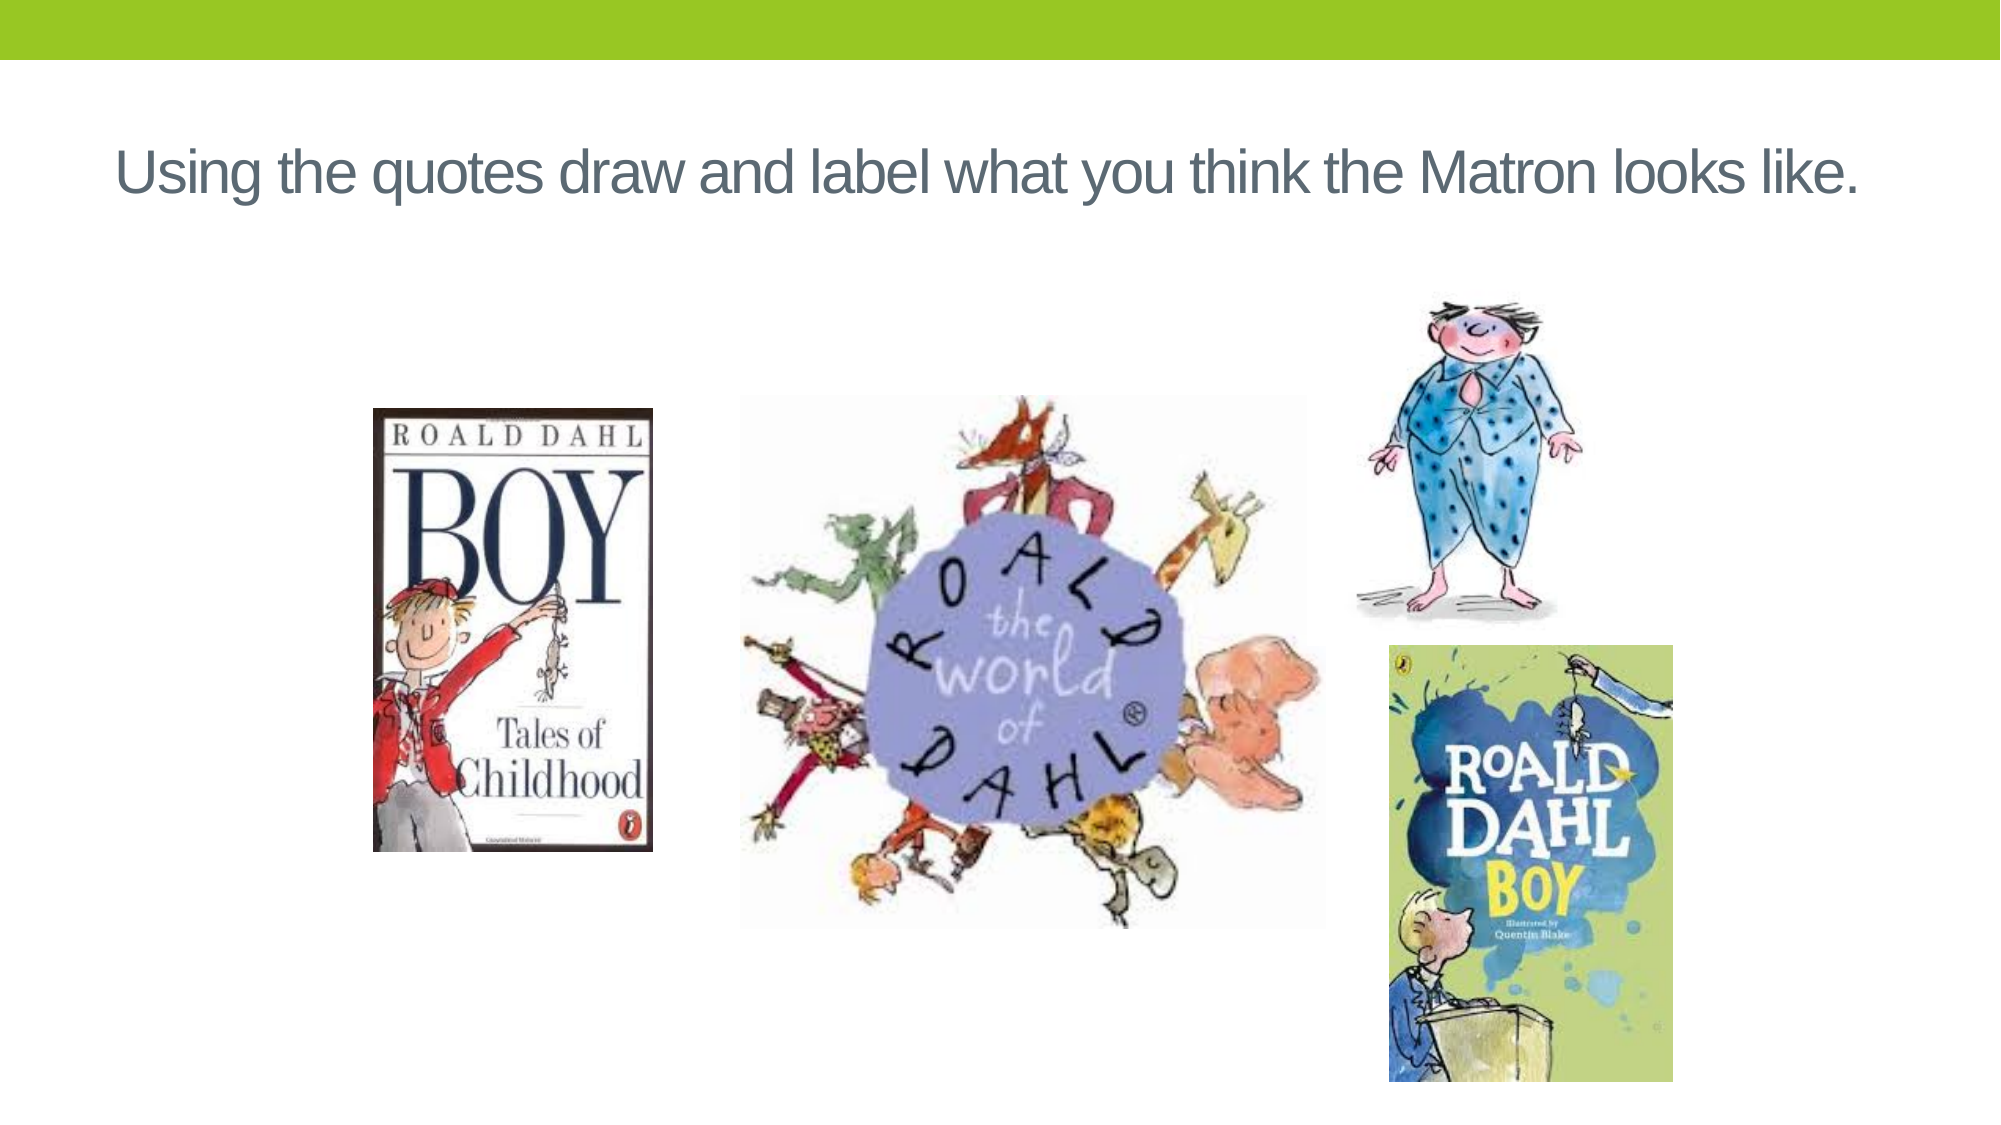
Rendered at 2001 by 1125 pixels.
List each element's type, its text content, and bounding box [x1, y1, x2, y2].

picture [739, 266, 1673, 1082]
title Using the quotes draw and label what you think the Matron looks like. [99, 87, 1900, 250]
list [373, 408, 653, 852]
